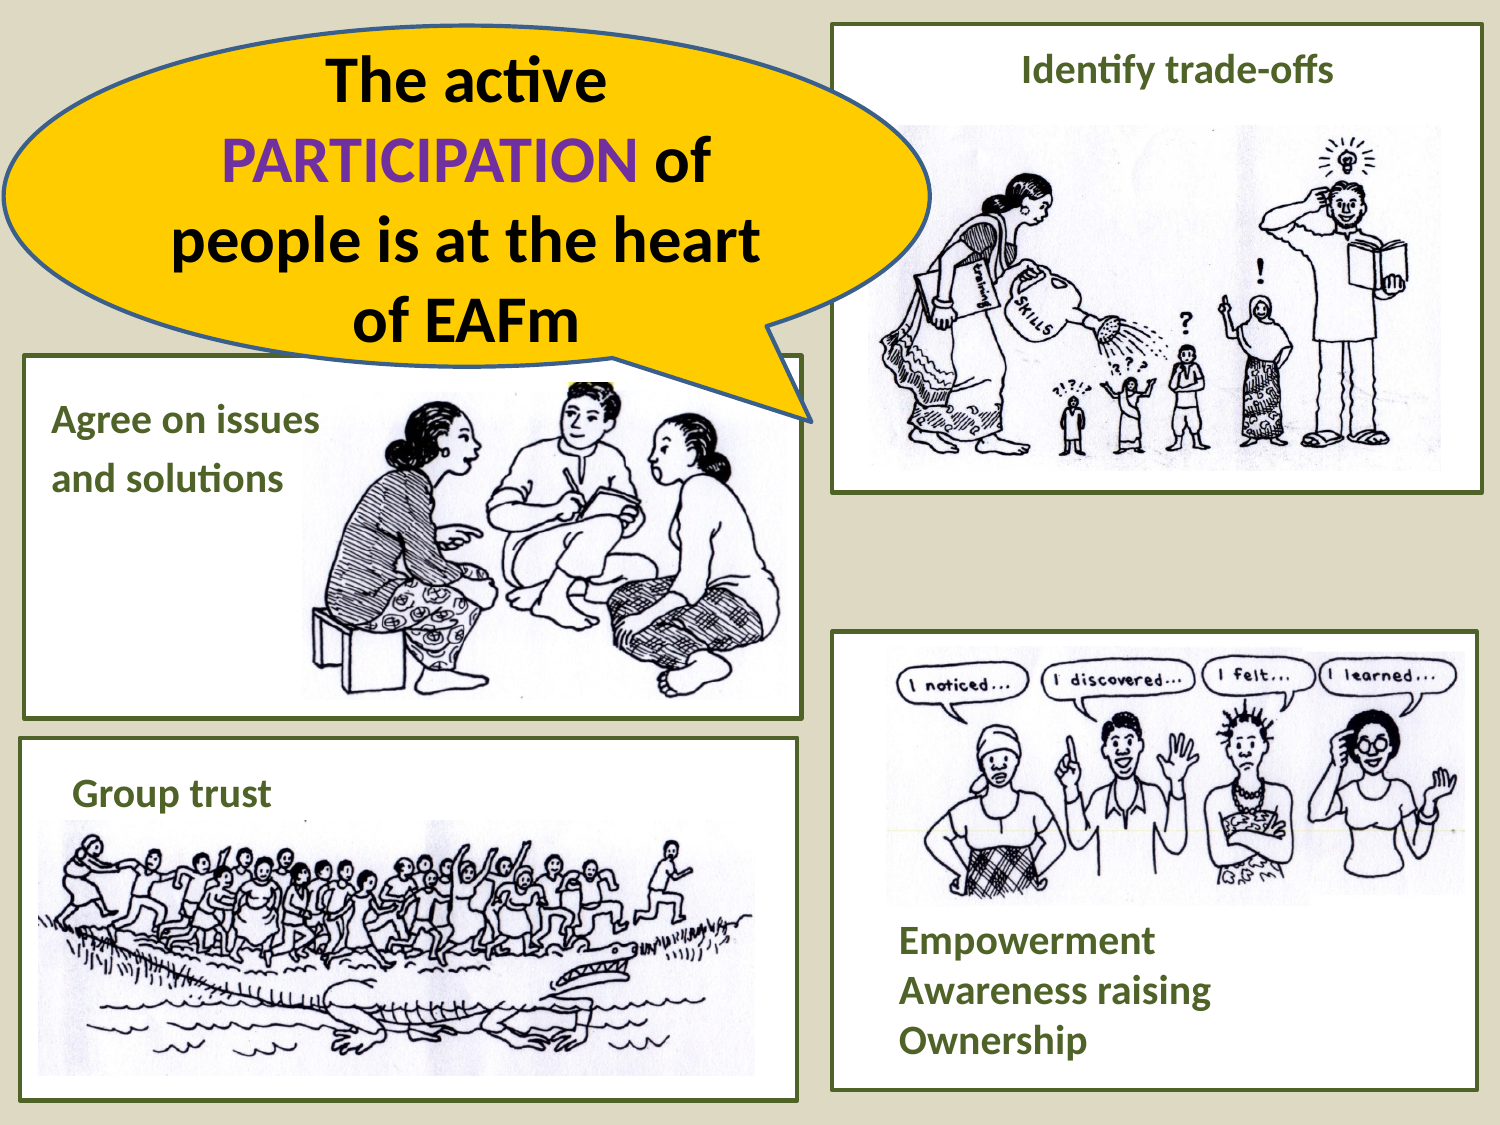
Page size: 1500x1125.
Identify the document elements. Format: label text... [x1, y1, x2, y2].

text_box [831, 24, 1483, 493]
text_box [23, 355, 802, 719]
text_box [831, 631, 1477, 1091]
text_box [19, 737, 798, 1101]
text_box The active PARTICIPATION of people is at the heart of EAFm [1, 23, 826, 353]
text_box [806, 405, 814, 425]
